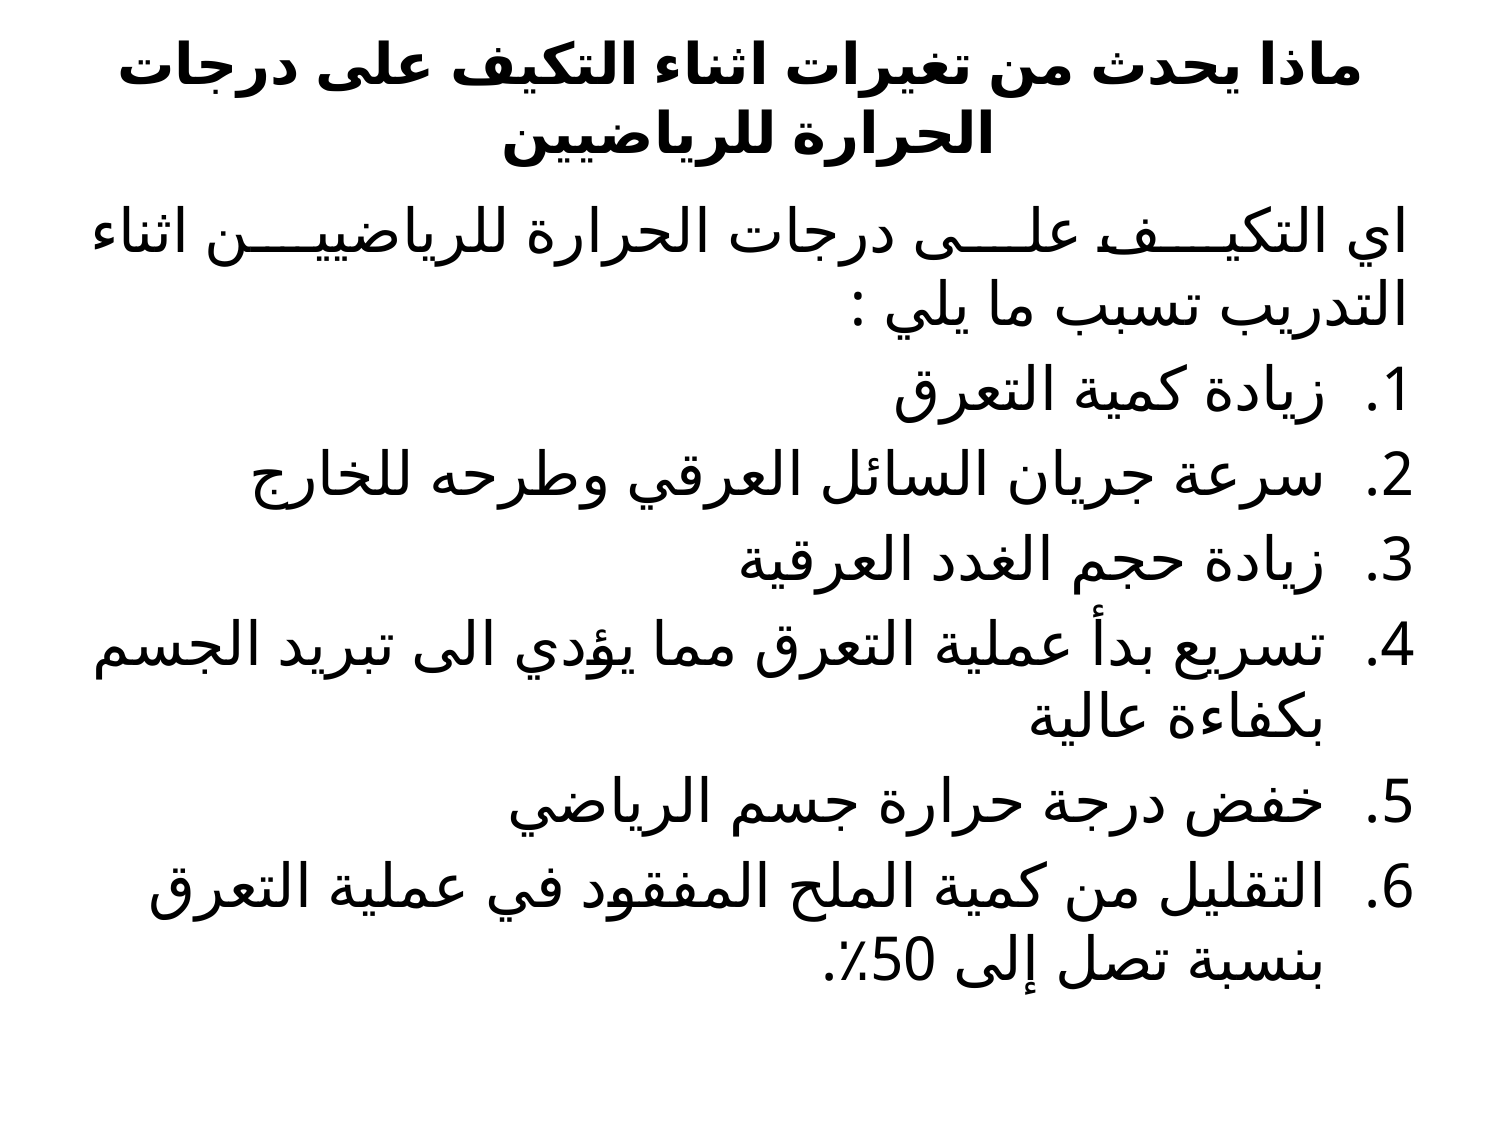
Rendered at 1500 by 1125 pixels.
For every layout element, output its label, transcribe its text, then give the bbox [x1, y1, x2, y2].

title ماذا يحدث من تغيرات اثناء التكيف على درجات الحرارة للرياضيين [0, 19, 1483, 173]
list اي التكيف على درجات الحرارة للرياضيين اثناء التدريب تسبب ما يلي : زيادة كمية التعرق سرعة جريان السائل العرقي وطرحه للخارج زيادة حجم الغدد العرقية تسريع بدأ عملية التعرق مما يؤدي الى تبريد الجسم بكفاءة عالية خفض درجة حرارة جسم الرياضي التقليل من كمية الملح المفقود في عملية التعرق بنسبة تصل إلى 50٪. [75, 184, 1425, 1005]
